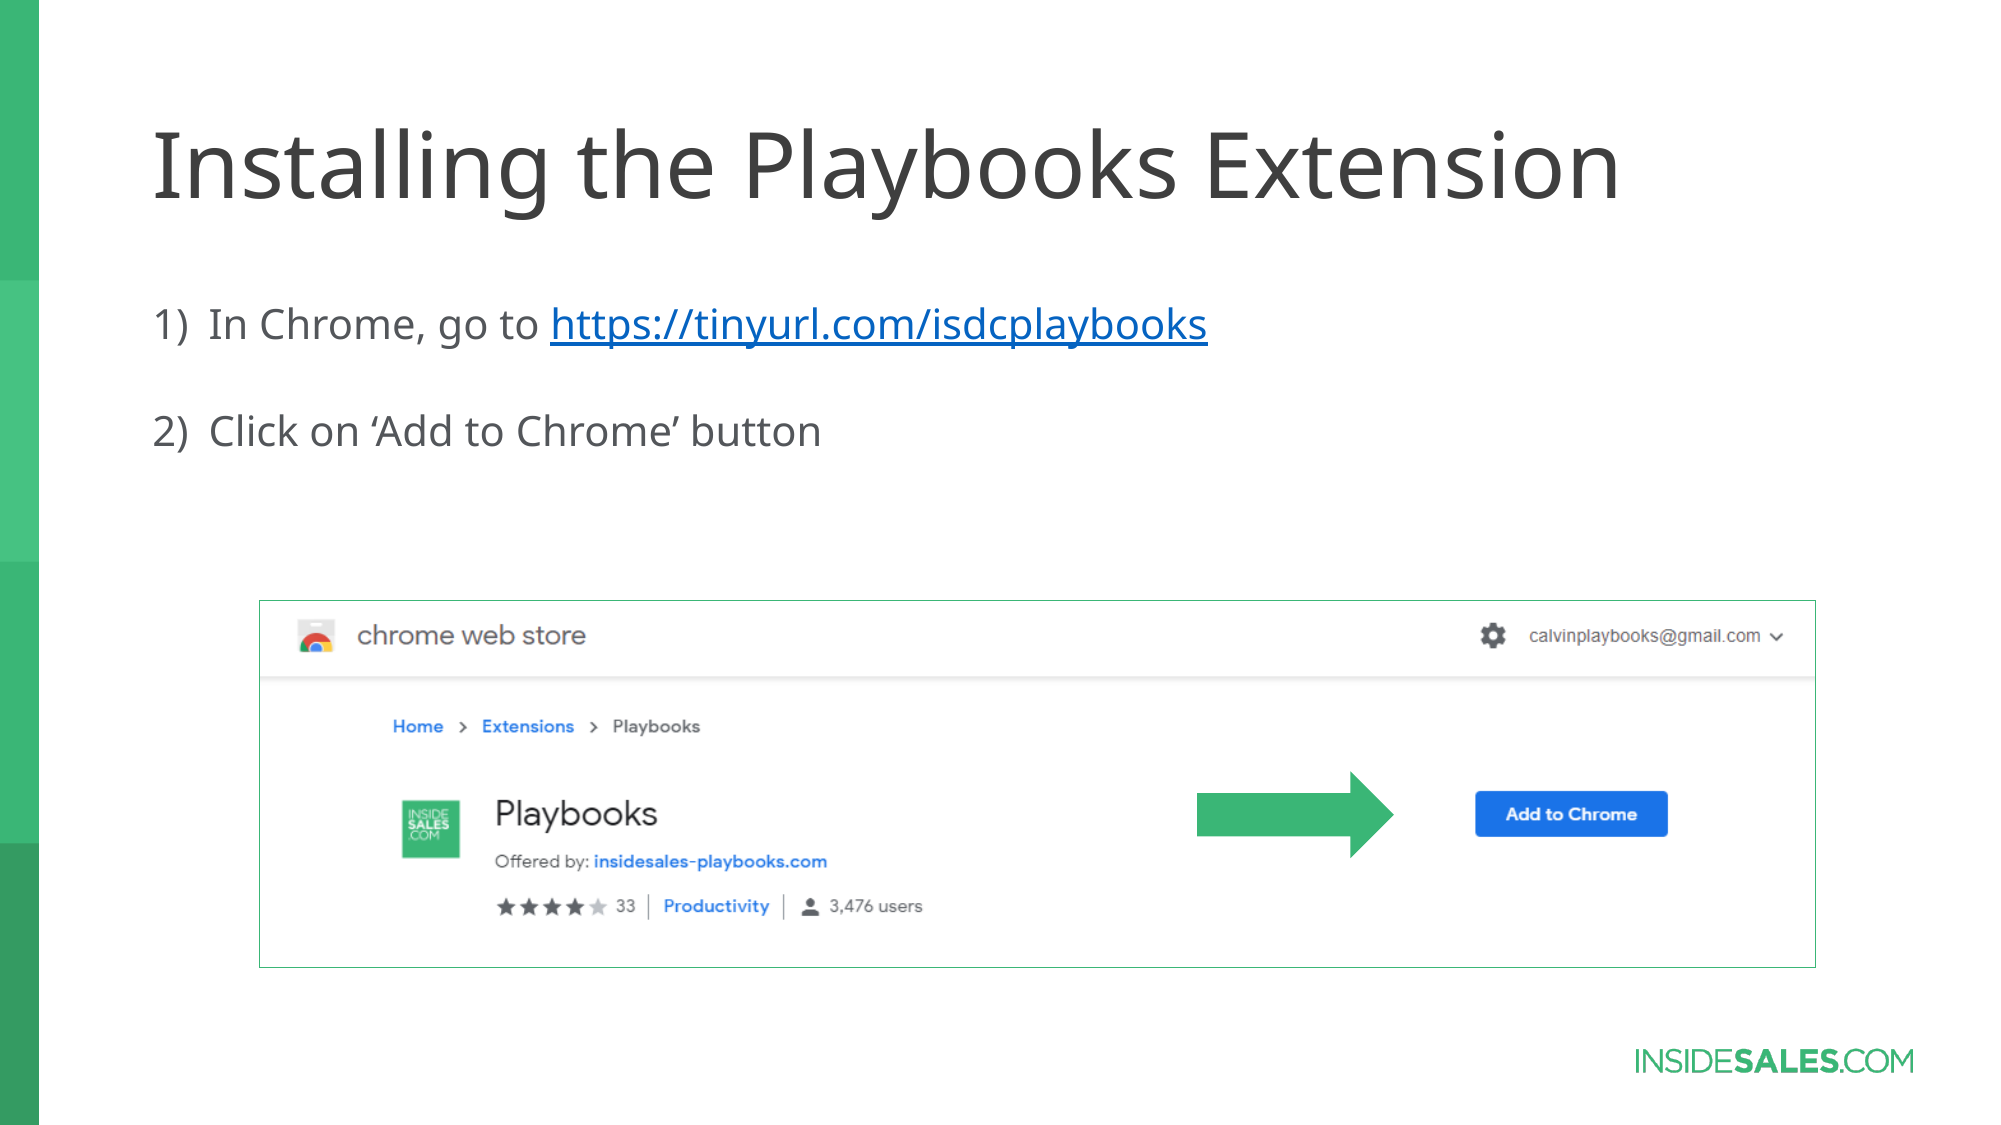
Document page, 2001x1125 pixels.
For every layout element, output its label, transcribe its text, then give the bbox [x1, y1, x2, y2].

picture [0, 0, 39, 1125]
text_box In Chrome, go to https://tinyurl.com/isdcplaybooks Click on ‘Add to Chrome’ button [137, 290, 1953, 562]
picture [259, 600, 1816, 968]
picture [1636, 1048, 1913, 1073]
title Installing the Playbooks Extension [137, 59, 1863, 278]
